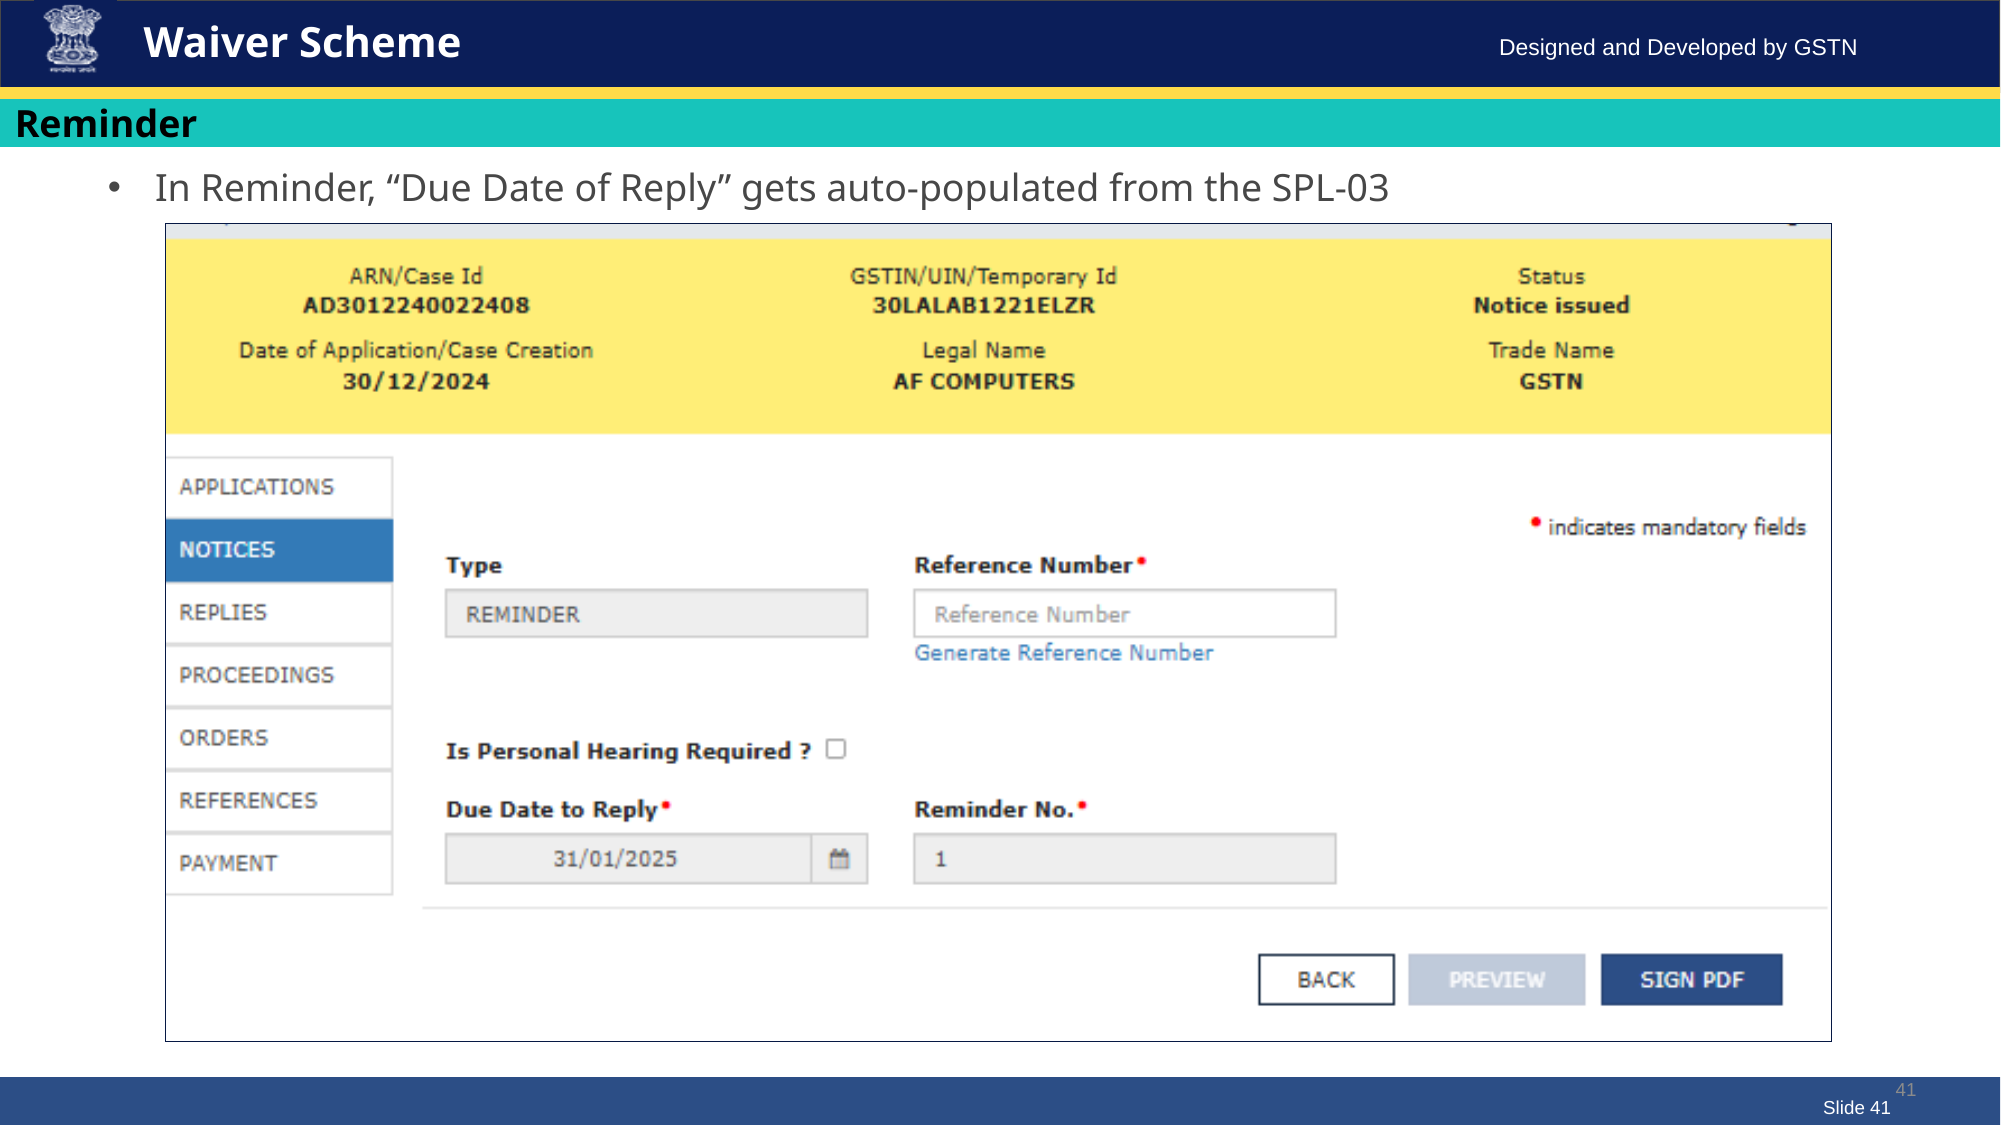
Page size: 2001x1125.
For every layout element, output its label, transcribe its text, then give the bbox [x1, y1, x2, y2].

picture [165, 223, 1832, 1042]
text_box In Reminder, “Due Date of Reply” gets auto-populated from the SPL-03 [93, 156, 1895, 217]
text_box Reminder [0, 92, 2000, 153]
slide_number 41 [1783, 1078, 1917, 1117]
text_box Waiver Scheme [128, 13, 1746, 77]
picture [34, 0, 117, 75]
